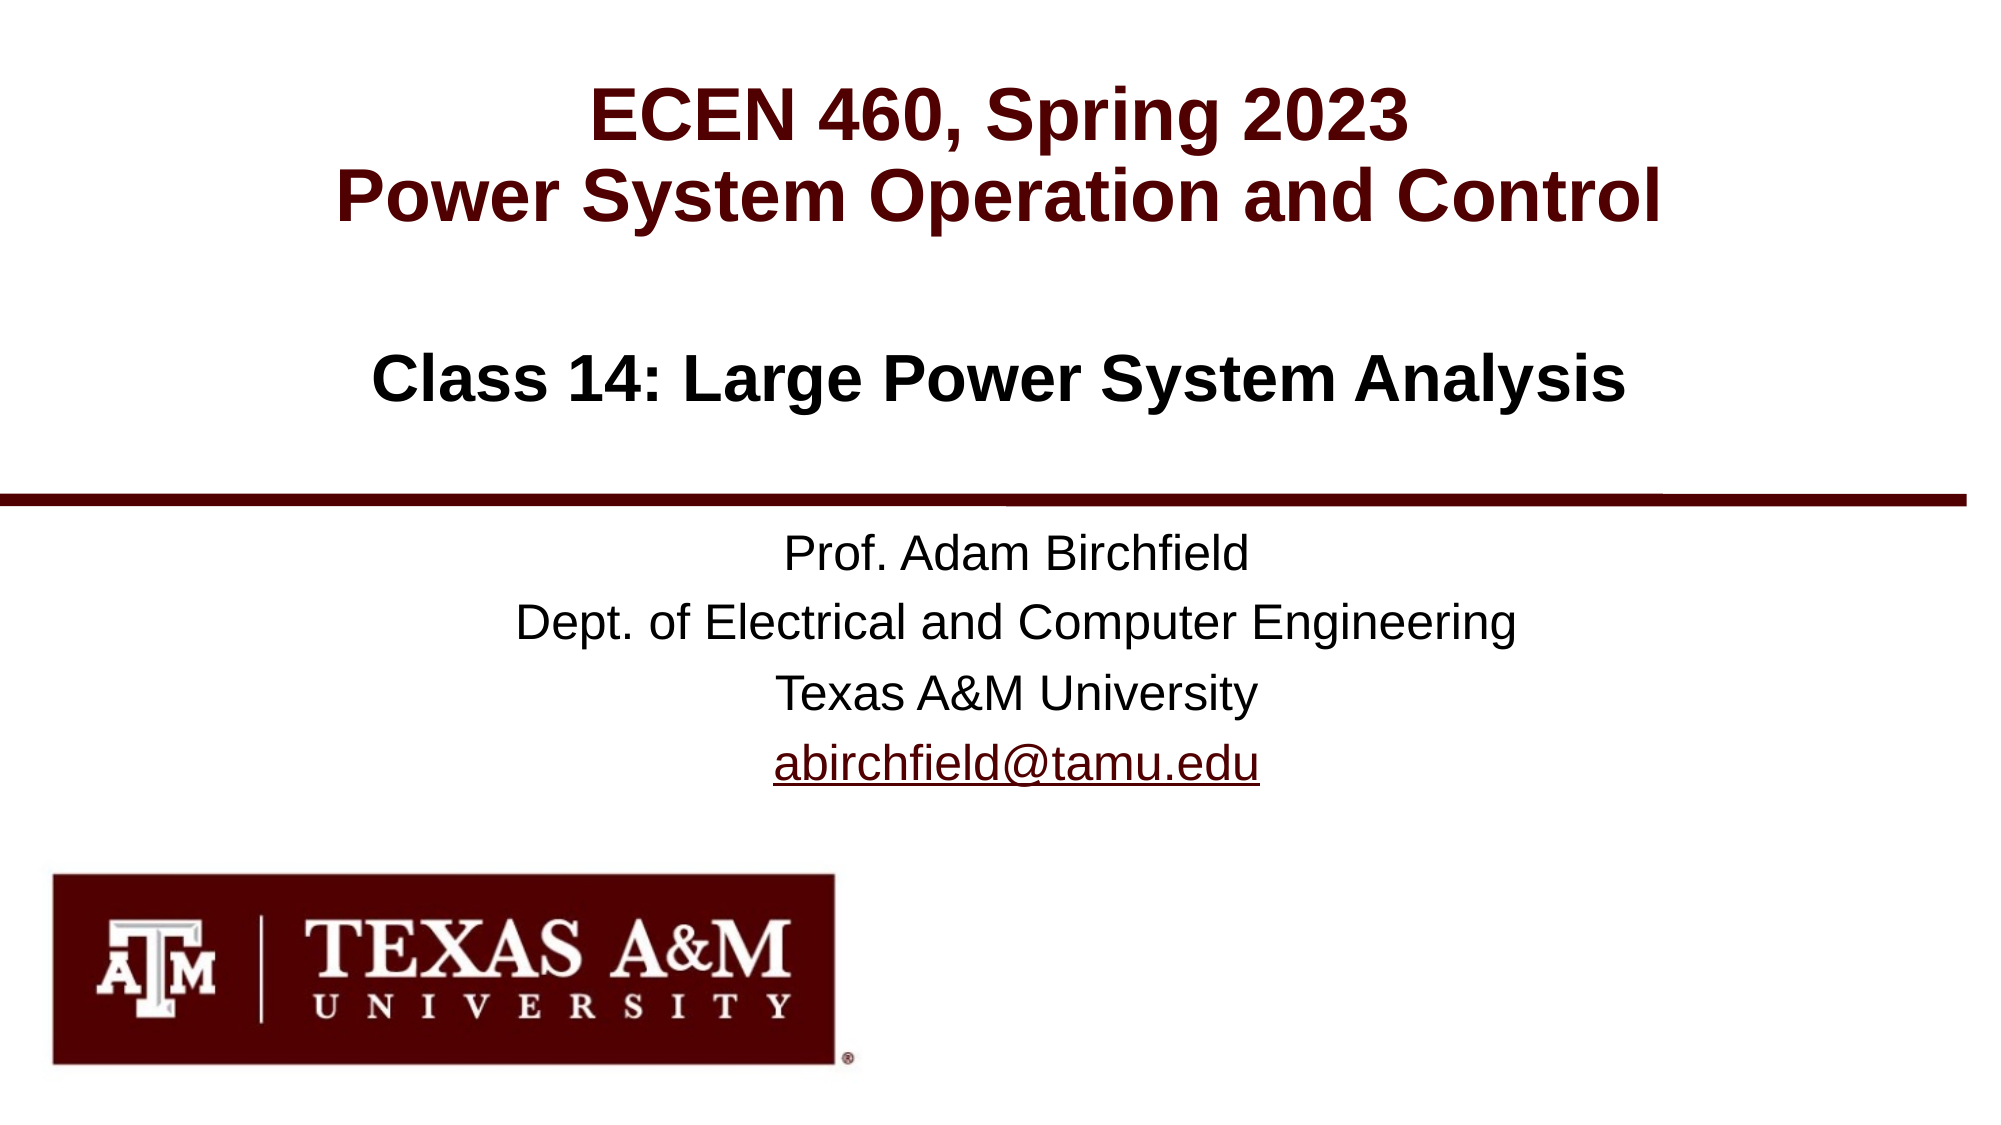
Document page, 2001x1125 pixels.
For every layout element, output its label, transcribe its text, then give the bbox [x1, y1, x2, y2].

list Class 14: Large Power System Analysis [149, 299, 1851, 451]
subtitle Prof. Adam Birchfield Dept. of Electrical and Computer Engineering Texas A&M University abirchfield@tamu.edu [316, 512, 1717, 801]
picture [37, 849, 863, 1083]
title ECEN 460, Spring 2023 Power System Operation and Control [149, 37, 1851, 276]
